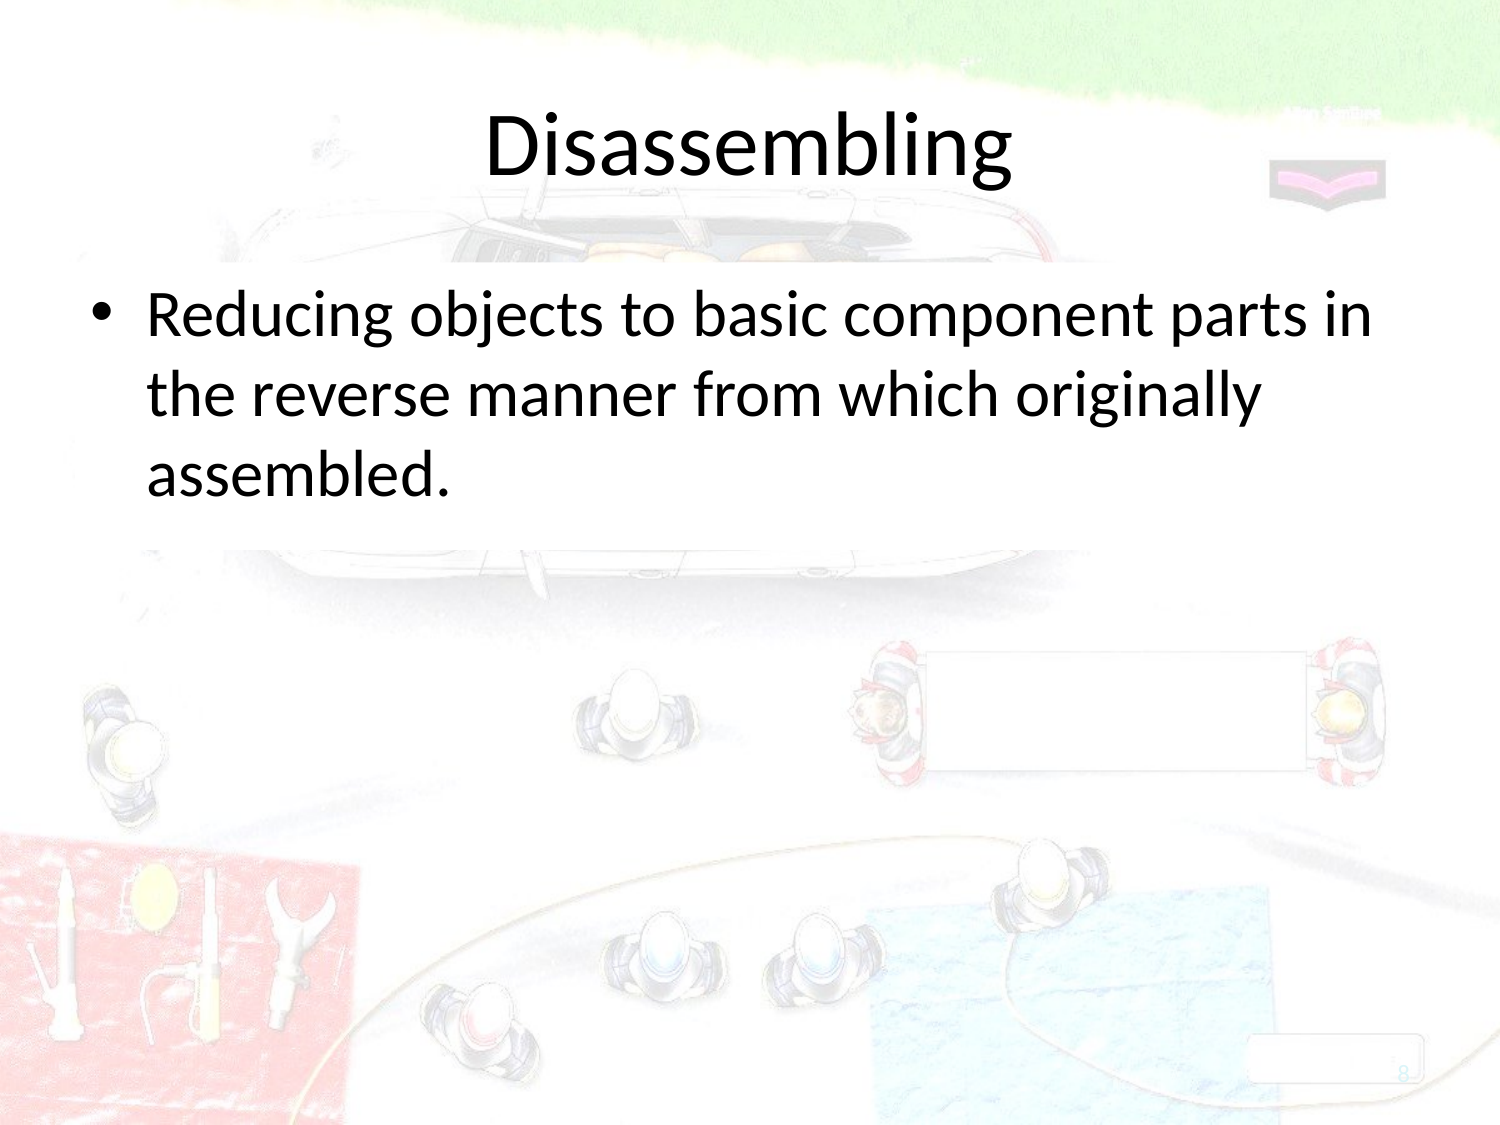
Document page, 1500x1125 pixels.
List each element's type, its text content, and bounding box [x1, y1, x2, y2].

slide_number 8 [1074, 1042, 1425, 1103]
picture [0, 0, 1500, 1125]
title Disassembling [75, 45, 1425, 233]
list Reducing objects to basic component parts in the reverse manner from which originally assembled. [75, 262, 1425, 550]
